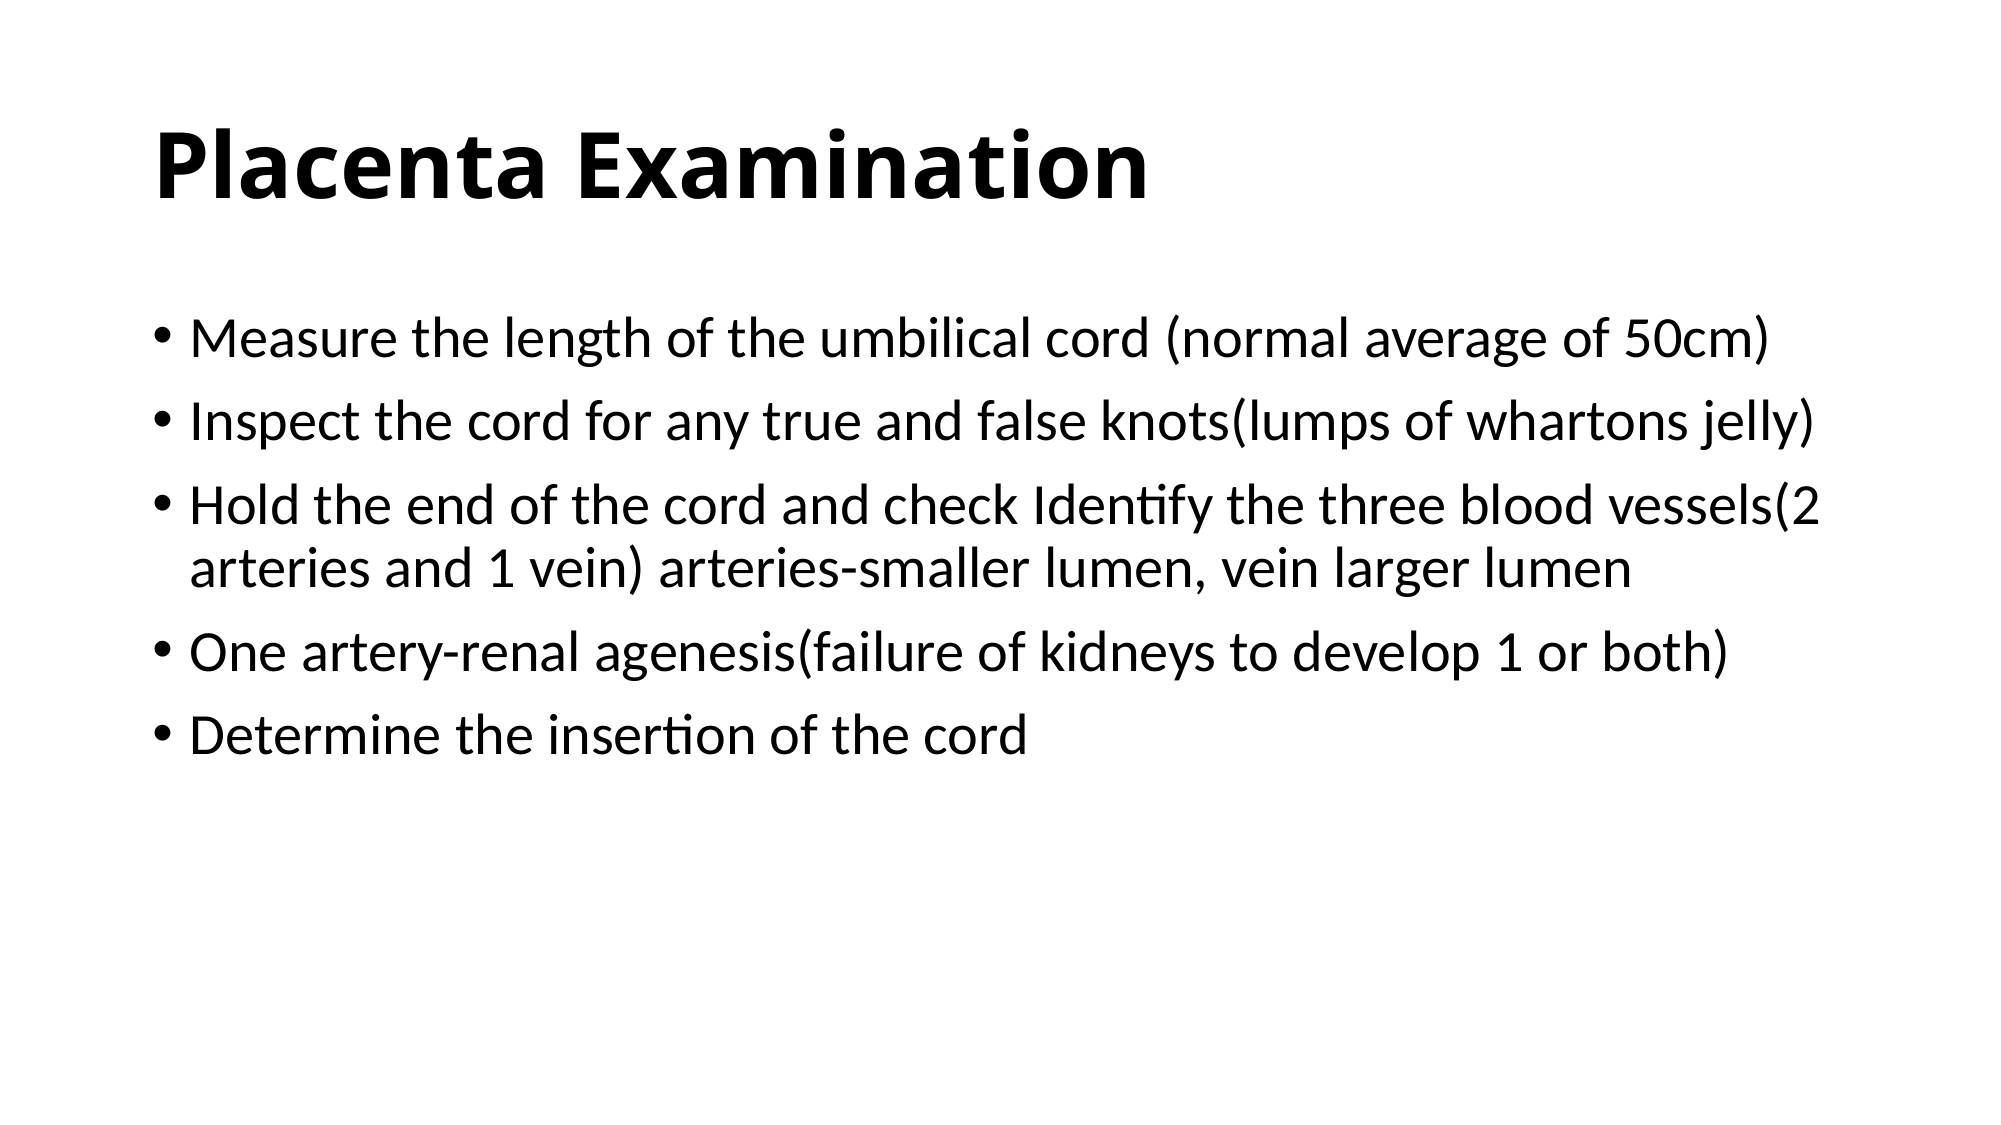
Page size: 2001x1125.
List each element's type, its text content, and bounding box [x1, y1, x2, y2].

title Placenta Examination [137, 59, 1863, 278]
list Measure the length of the umbilical cord (normal average of 50cm) Inspect the cord for any true and false knots(lumps of whartons jelly) Hold the end of the cord and check Identify the three blood vessels(2 arteries and 1 vein) arteries-smaller lumen, vein larger lumen One artery-renal agenesis(failure of kidneys to develop 1 or both) Determine the insertion of the cord [137, 299, 1863, 1014]
